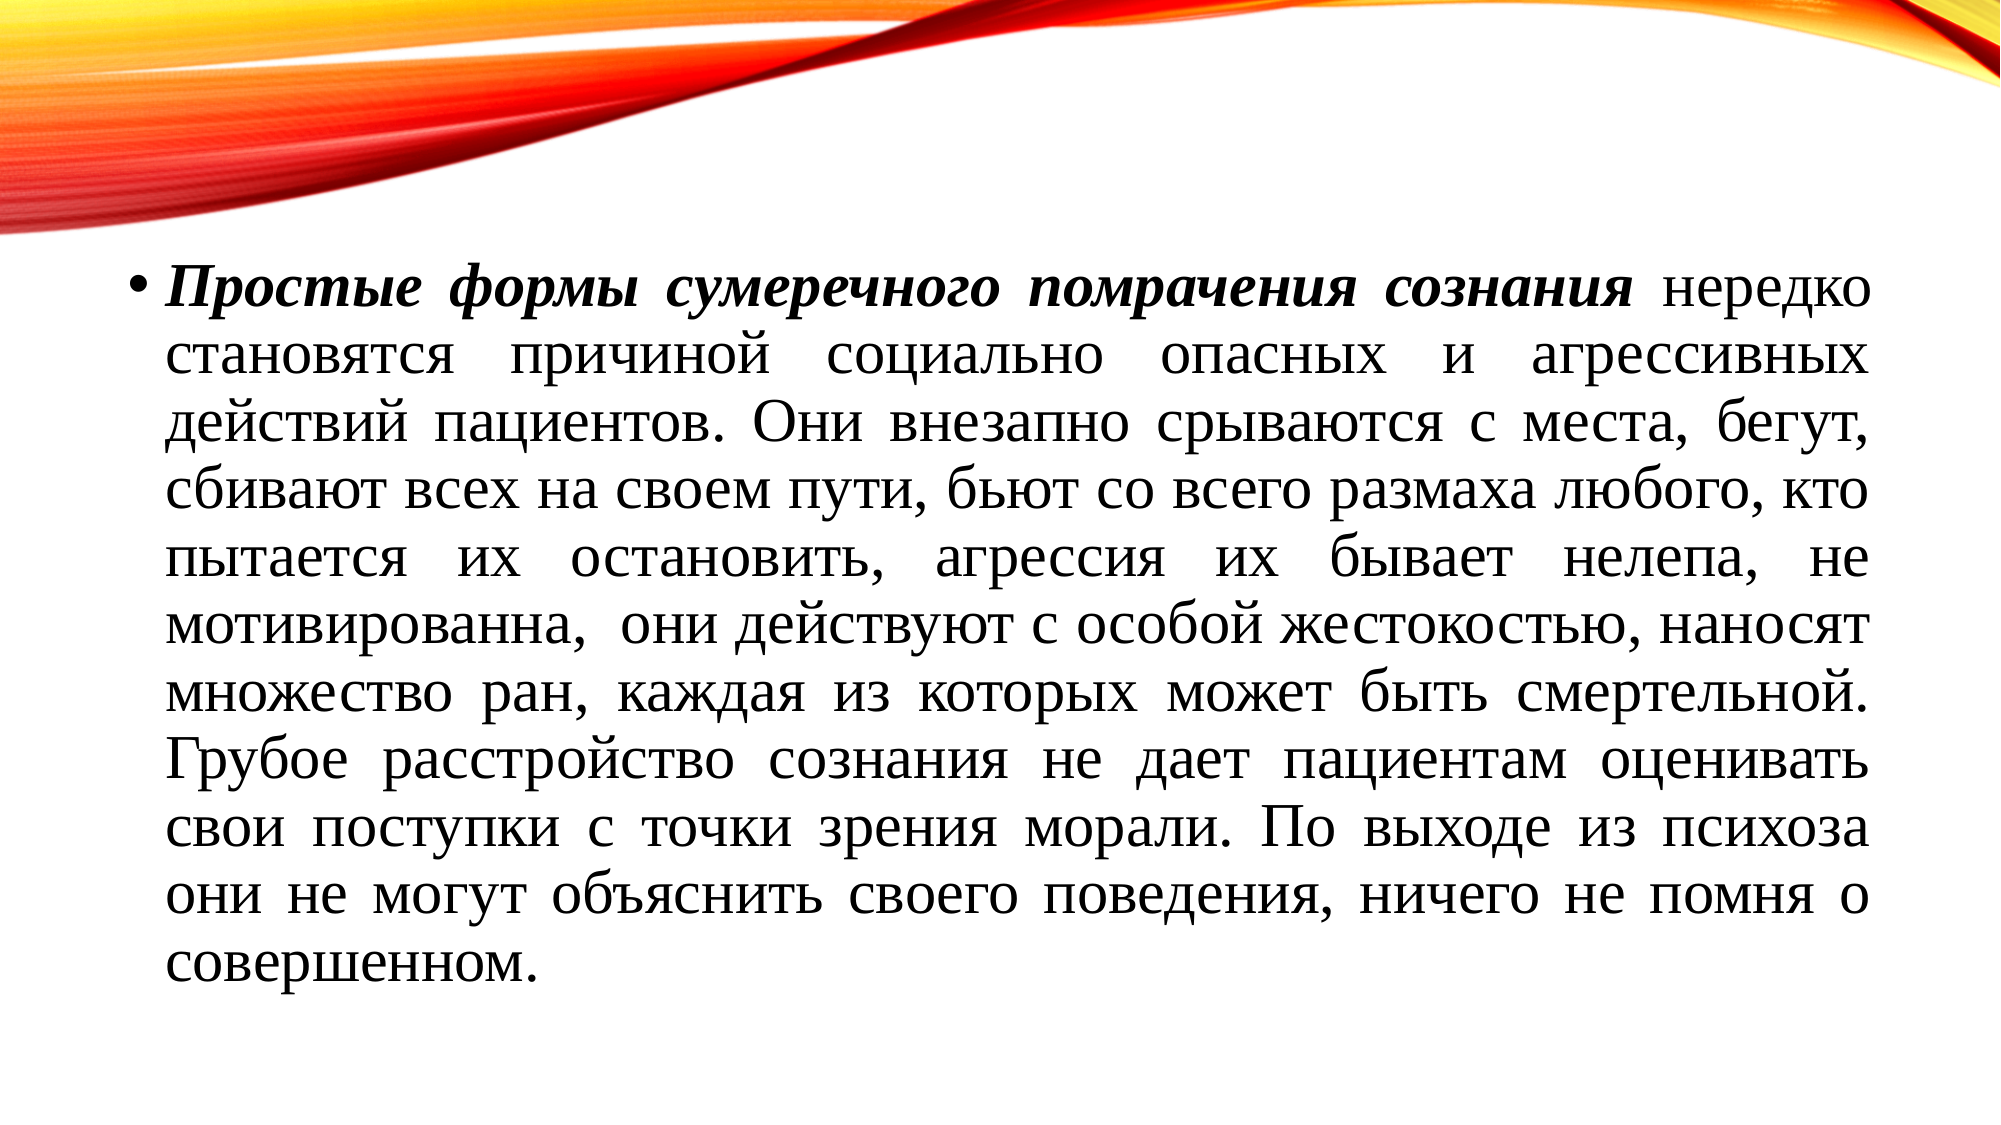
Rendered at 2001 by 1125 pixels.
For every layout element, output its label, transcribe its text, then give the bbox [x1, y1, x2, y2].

list Простые формы сумеречного помрачения сознания нередко становятся причиной социально опасных и агрессивных действий пациентов. Они внезапно срываются с места, бегут, сбивают всех на своем пути, бьют со всего размаха любого, кто пытается их остановить, агрессия их бывает нелепа, не мотивированна, они действуют с особой жестокостью, наносят множество ран, каждая из которых может быть смертельной. Грубое расстройство сознания не дает пациентам оценивать свои поступки с точки зрения морали. По выходе из психоза они не могут объяснить своего поведения, ничего не помня о совершенном. [112, 245, 1888, 1021]
picture [0, 0, 2000, 237]
